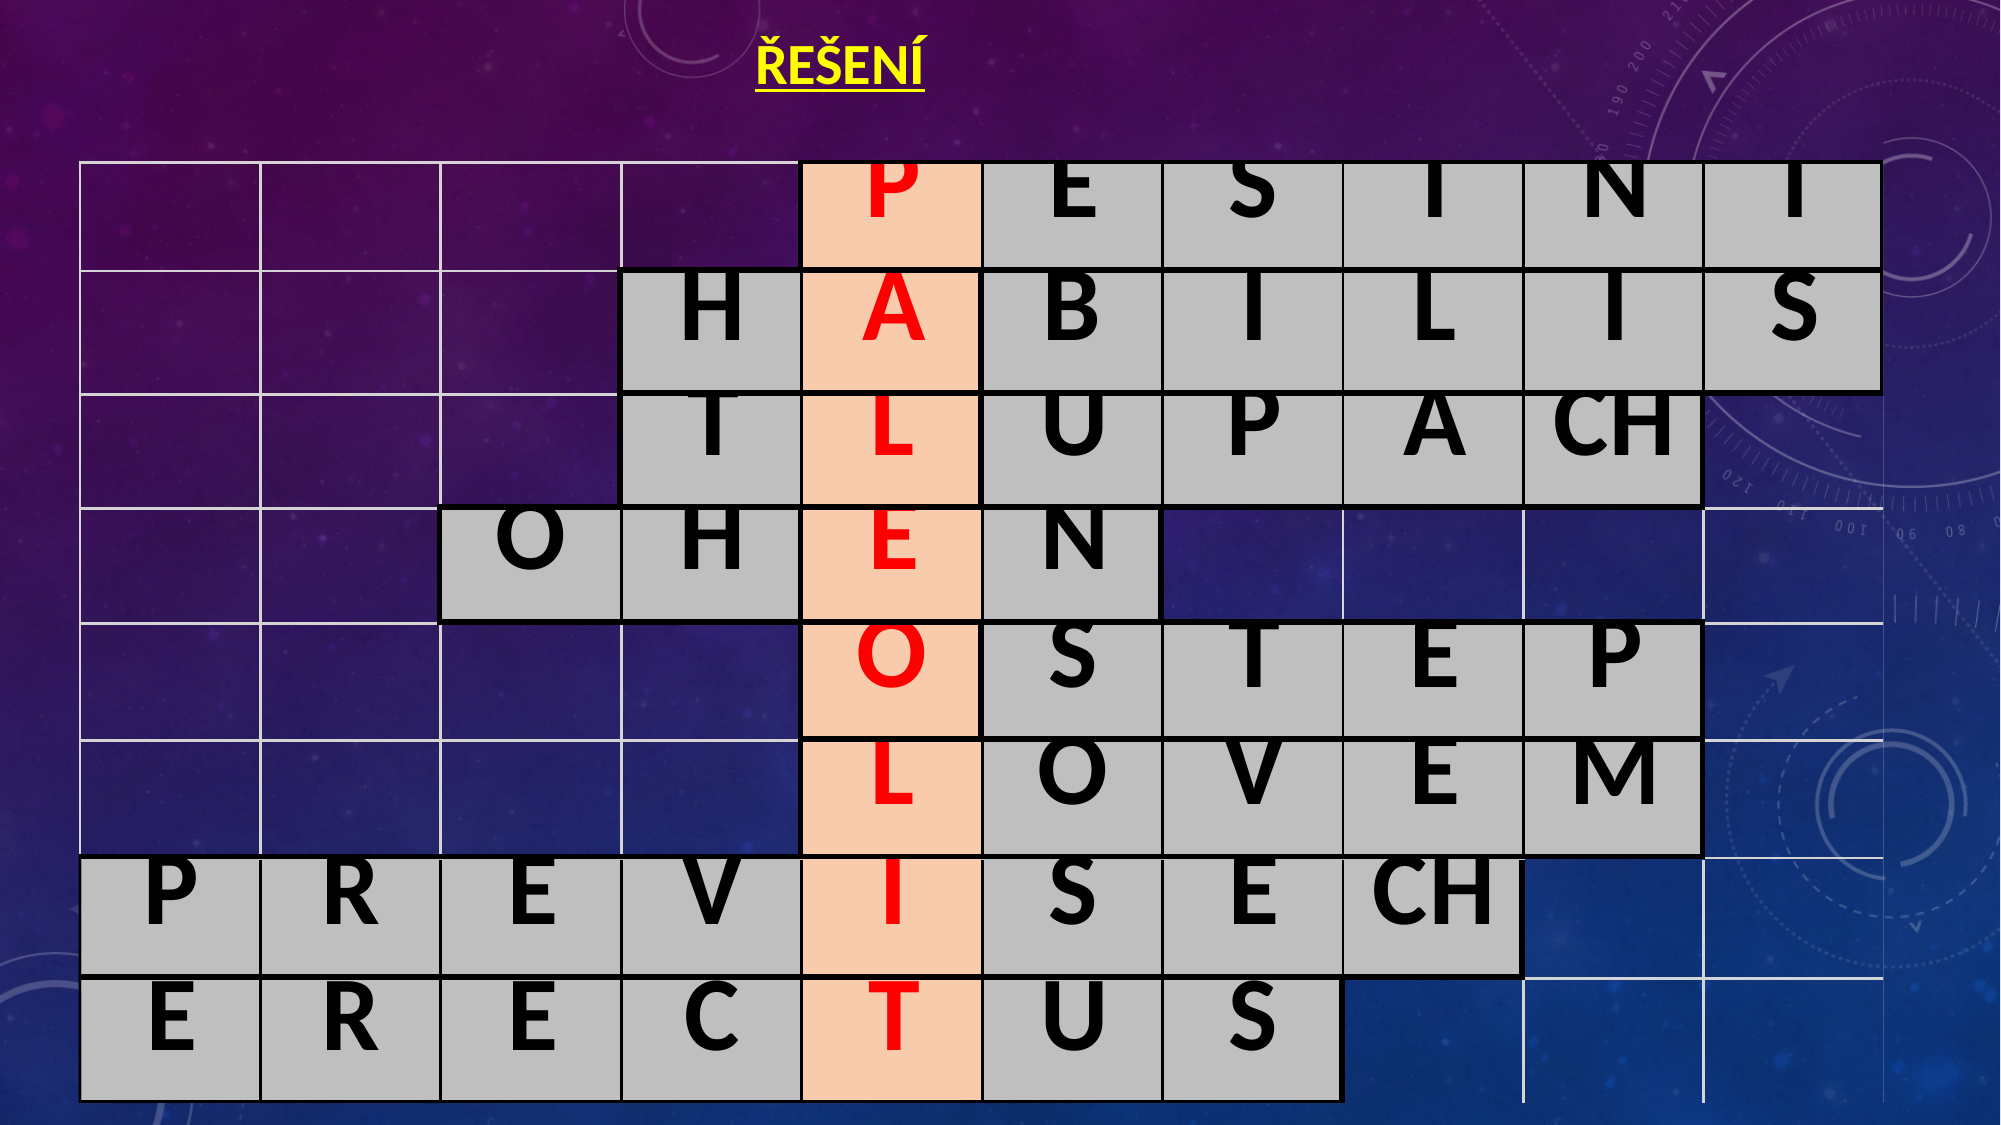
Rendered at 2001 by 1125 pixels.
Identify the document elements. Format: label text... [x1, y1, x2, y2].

picture [0, 0, 2001, 1125]
text_box ŘEŠENÍ [740, 19, 1024, 104]
